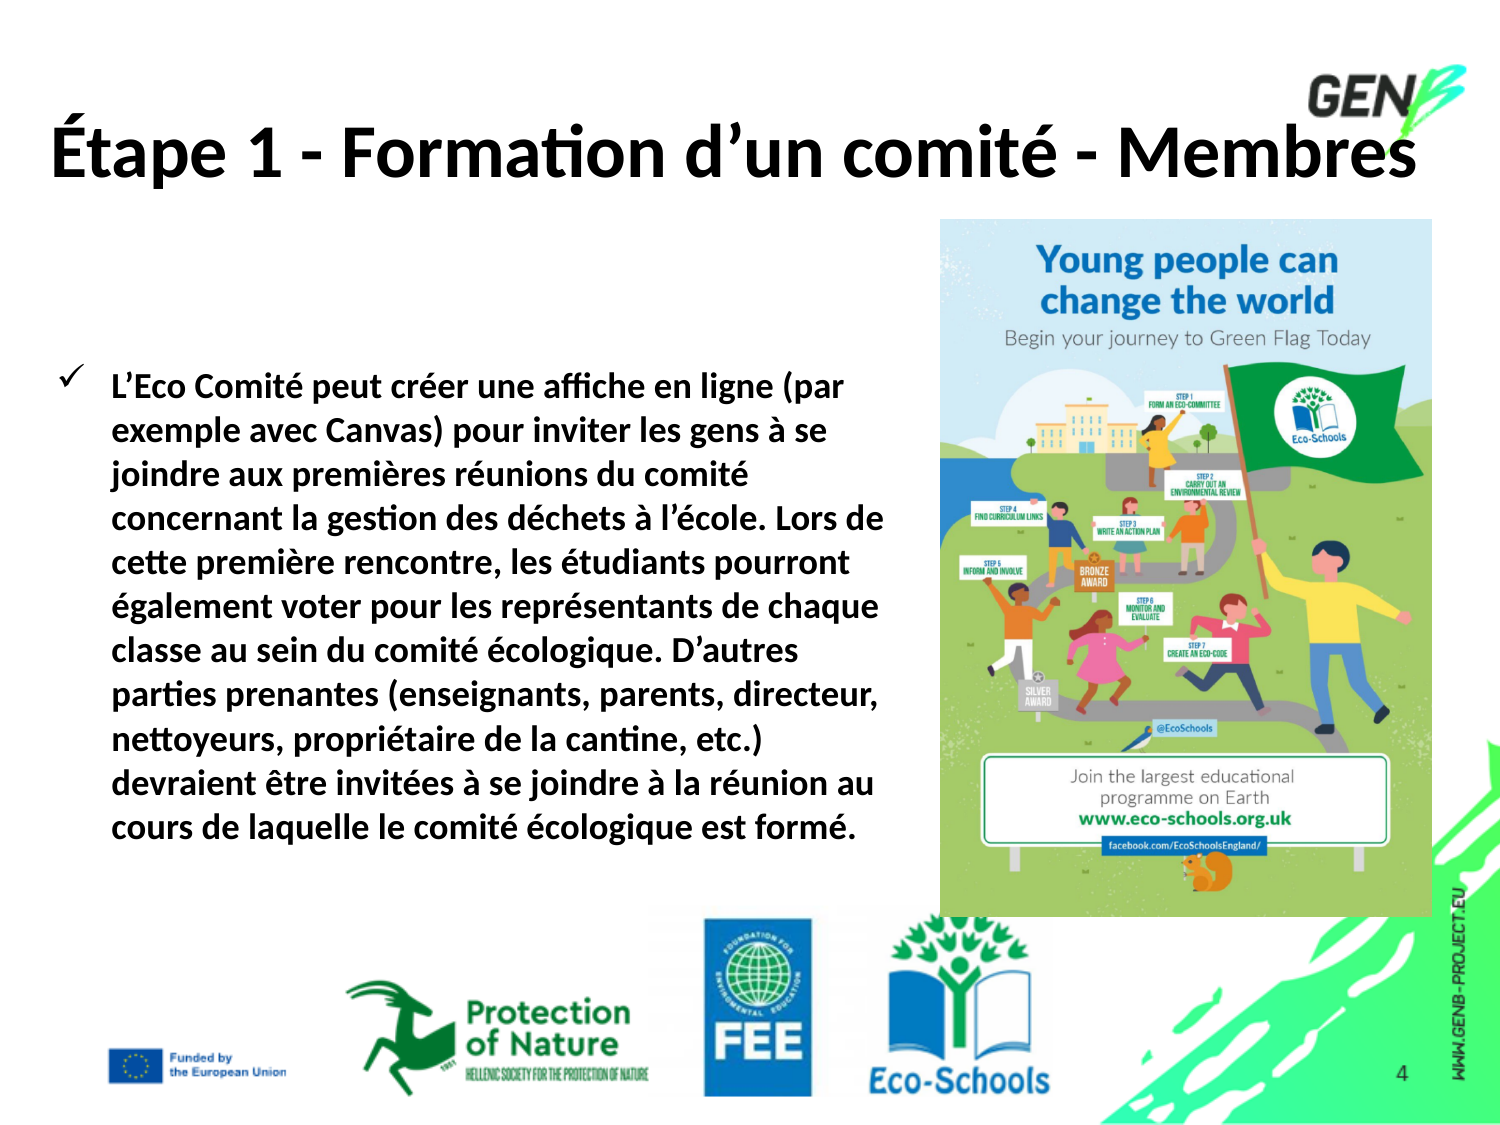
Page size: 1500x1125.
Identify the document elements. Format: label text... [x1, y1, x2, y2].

title Étape 1 - Formation d’un comité - Membres [23, 53, 1447, 241]
list L’Eco Comité peut créer une affiche en ligne (par exemple avec Canvas) pour inviter les gens à se joindre aux premières réunions du comité concernant la gestion des déchets à l’école. Lors de cette première rencontre, les étudiants pourront également voter pour les représentants de chaque classe au sein du comité écologique. D’autres parties prenantes (enseignants, parents, directeur, nettoyeurs, propriétaire de la cantine, etc.) devraient être invitées à se joindre à la réunion au cours de laquelle le comité écologique est formé. [41, 354, 916, 898]
picture [0, 0, 1500, 1125]
